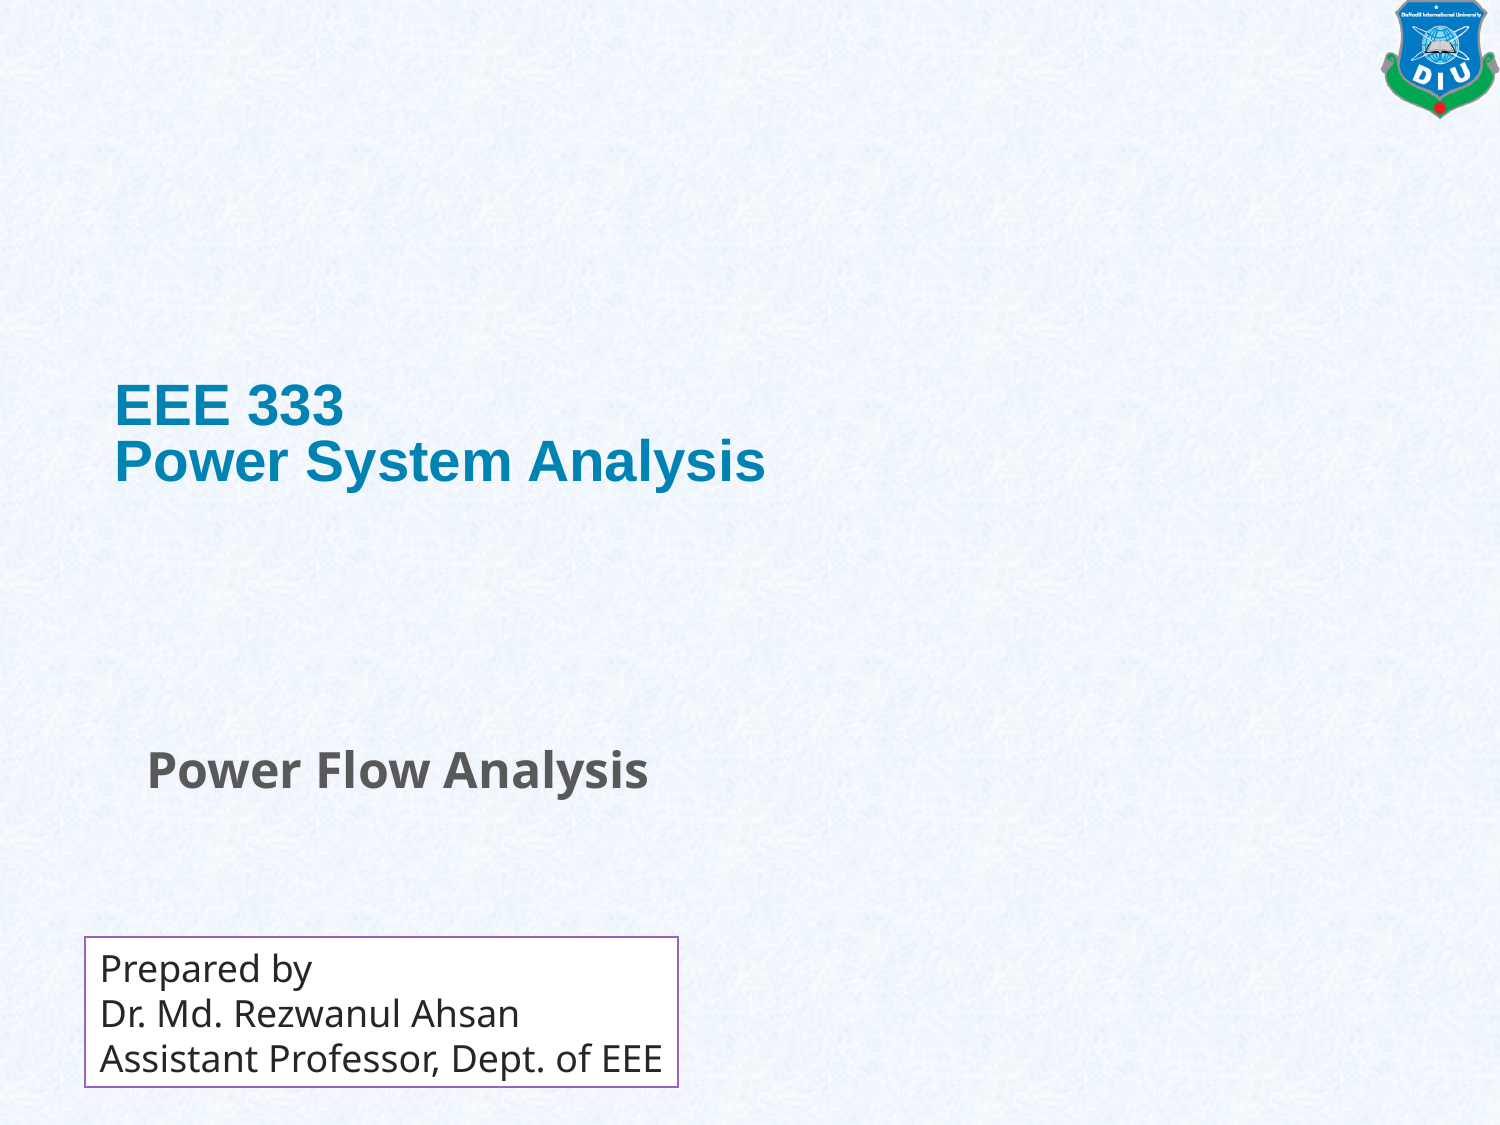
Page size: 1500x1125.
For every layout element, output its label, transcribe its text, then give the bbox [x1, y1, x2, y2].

title EEE 333 Power System Analysis [99, 375, 1475, 500]
subtitle Power Flow Analysis [131, 737, 1188, 800]
picture [1380, 0, 1500, 120]
text_box Prepared by Dr. Md. Rezwanul Ahsan Assistant Professor, Dept. of EEE [84, 936, 679, 1088]
